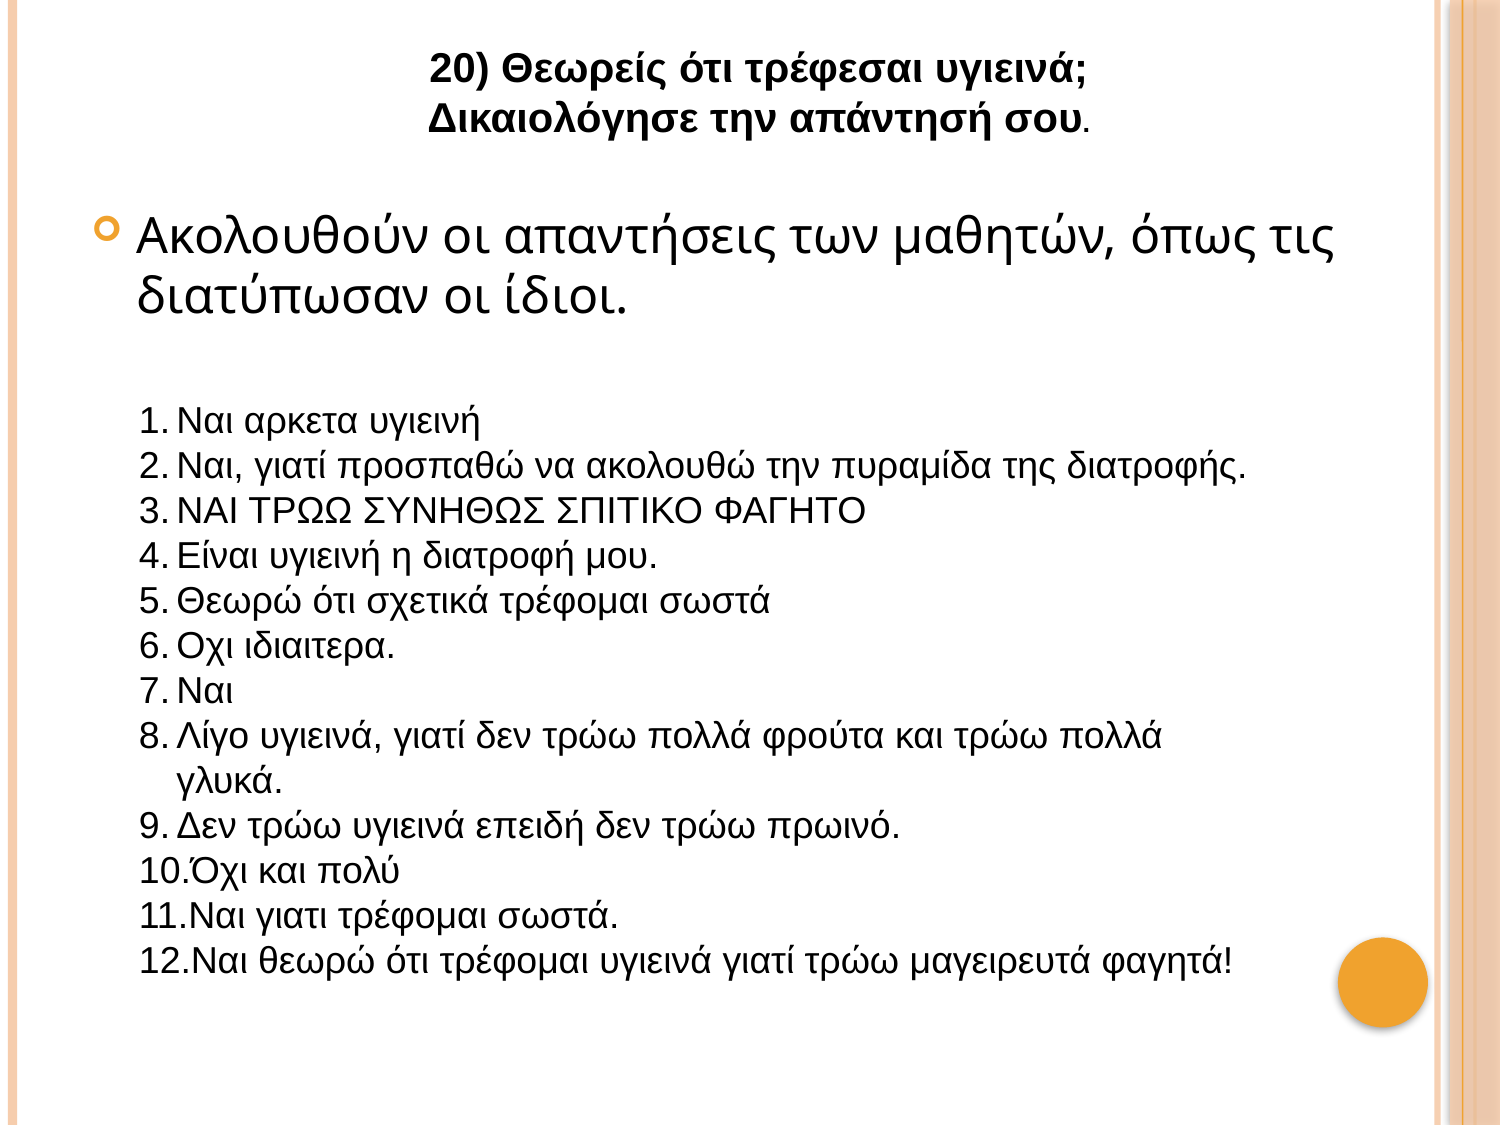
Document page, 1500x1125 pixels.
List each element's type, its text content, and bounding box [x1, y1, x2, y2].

text_box 20) Θεωρείς ότι τρέφεσαι υγιεινά; Δικαιολόγησε την απάντησή σου. [301, 32, 1217, 148]
list Ακολουθούν οι απαντήσεις των μαθητών, όπως τις διατύπωσαν οι ίδιοι. [76, 196, 1352, 291]
text_box Ναι αρκετα υγιεινή Ναι, γιατί προσπαθώ να ακολουθώ την πυραμίδα της διατροφής. ΝΑΙ ΤΡΩΩ ΣΥΝΗΘΩΣ ΣΠΙΤΙΚΟ ΦΑΓΗΤΟ Είναι υγιεινή η διατροφή μου. Θεωρώ ότι σχετικά τρέφομαι σωστά Οχι ιδιαιτερα. Ναι Λίγο υγιεινά, γιατί δεν τρώω πολλά φρούτα και τρώω πολλά γλυκά. Δεν τρώω υγιεινά επειδή δεν τρώω πρωινό. Όχι και πολύ Ναι γιατι τρέφομαι σωστά. Ναι θεωρώ ότι τρέφομαι υγιεινά γιατί τρώω μαγειρευτά φαγητά! [123, 388, 1276, 989]
